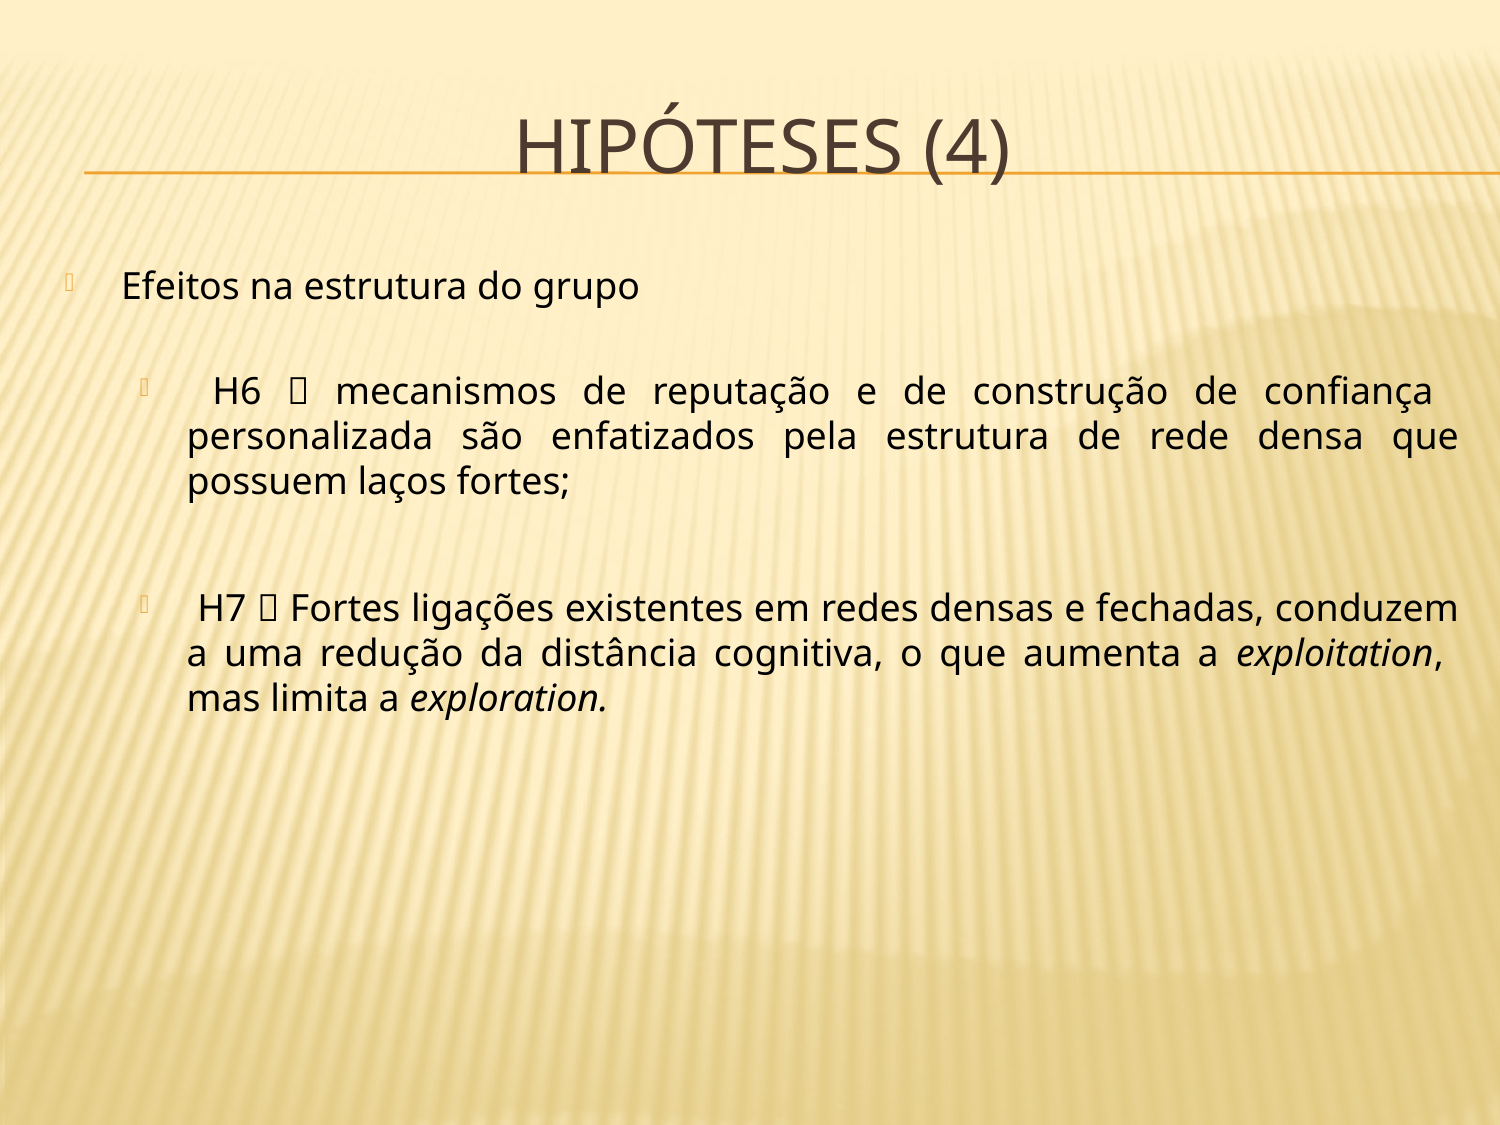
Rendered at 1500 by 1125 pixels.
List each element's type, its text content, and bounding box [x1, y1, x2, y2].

title Hipóteses (4) [50, 75, 1475, 213]
list Efeitos na estrutura do grupo H6  mecanismos de reputação e de construção de confiança personalizada são enfatizados pela estrutura de rede densa que possuem laços fortes; H7  Fortes ligações existentes em redes densas e fechadas, conduzem a uma redução da distância cognitiva, o que aumenta a exploitation, mas limita a exploration. [50, 254, 1475, 998]
